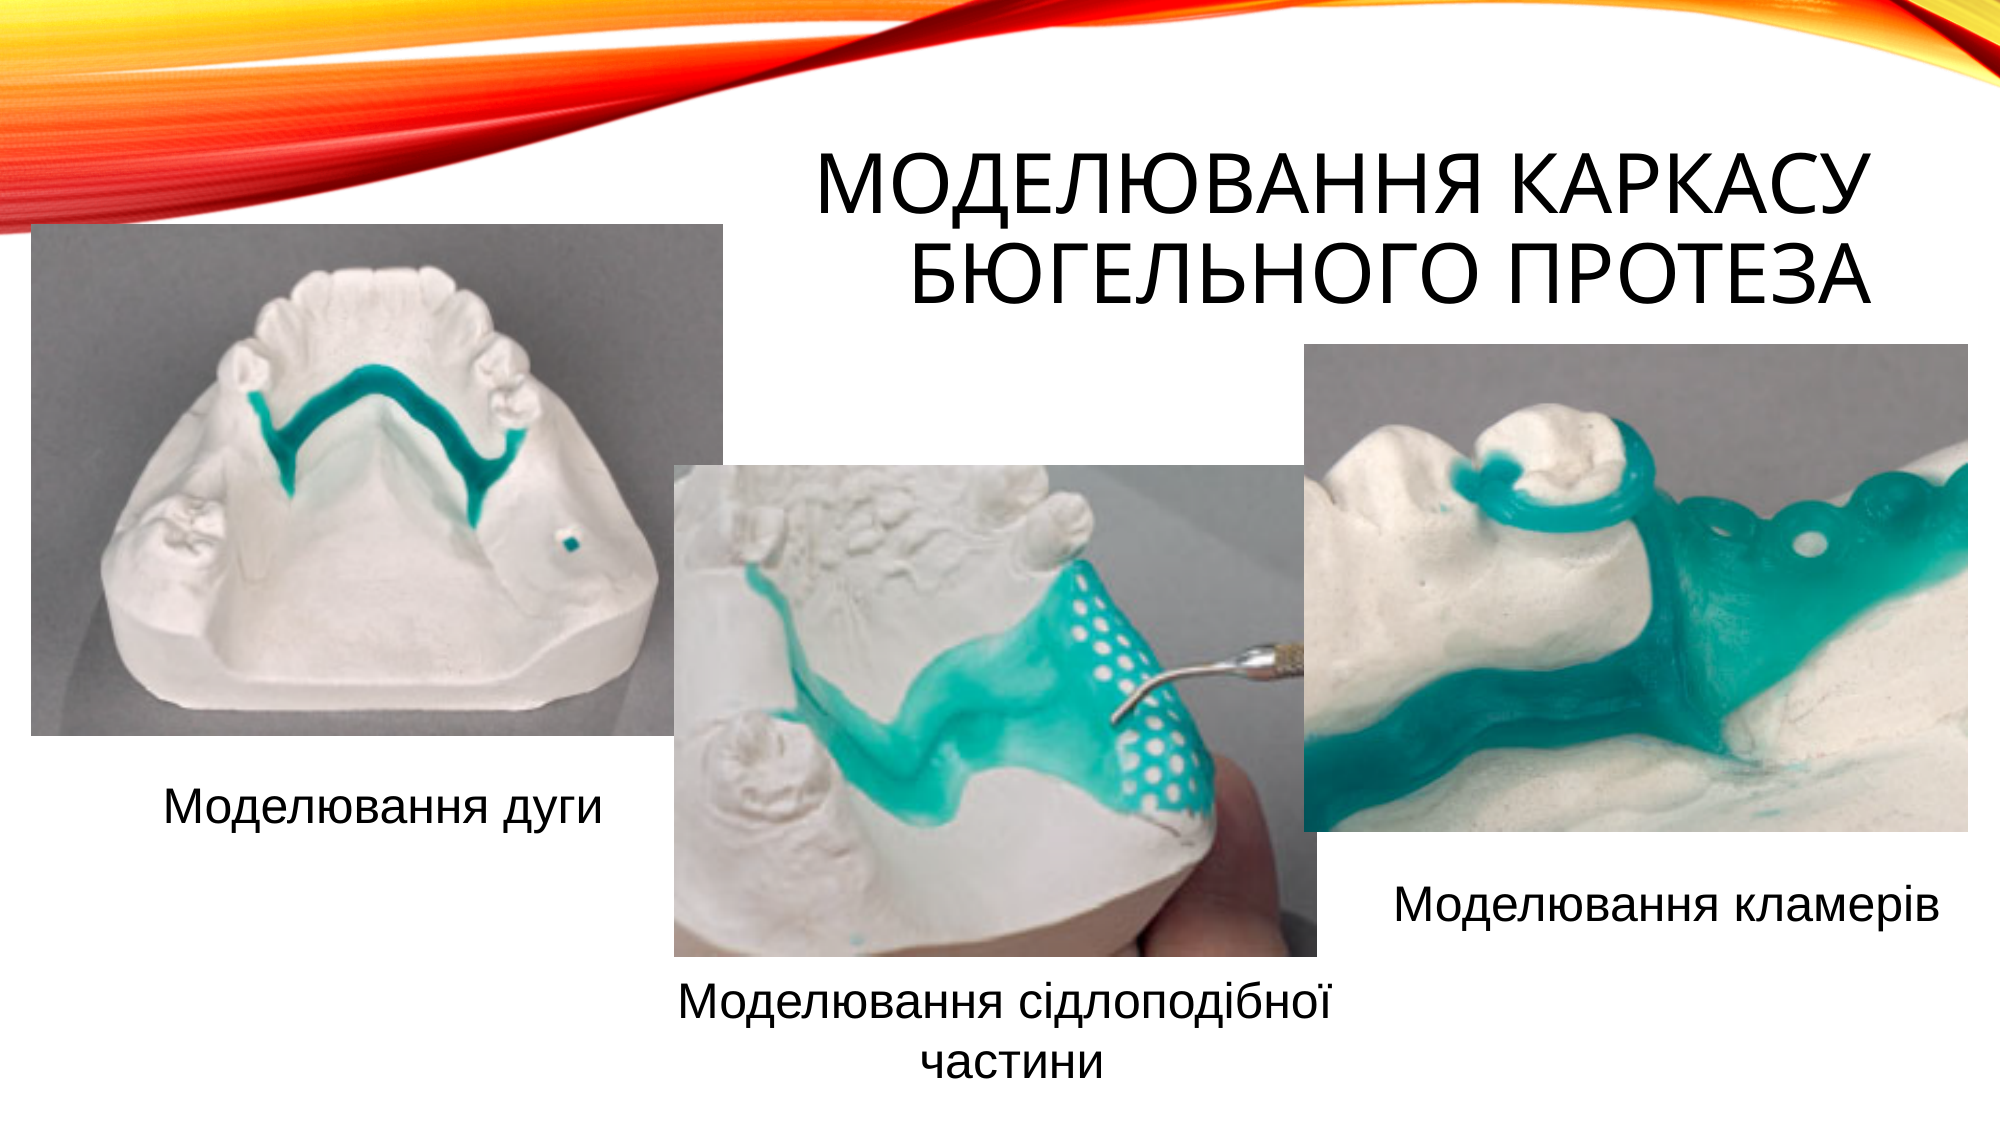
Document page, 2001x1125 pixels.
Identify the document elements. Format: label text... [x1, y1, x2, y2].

text_box Моделювання сідлоподібної частини [662, 961, 1362, 1097]
text_box Моделювання кламерів [1378, 863, 1956, 939]
picture [0, 0, 2000, 958]
title Моделювання каркасу бюгельного протеза [474, 125, 1888, 338]
text_box Моделювання дуги [147, 765, 619, 841]
